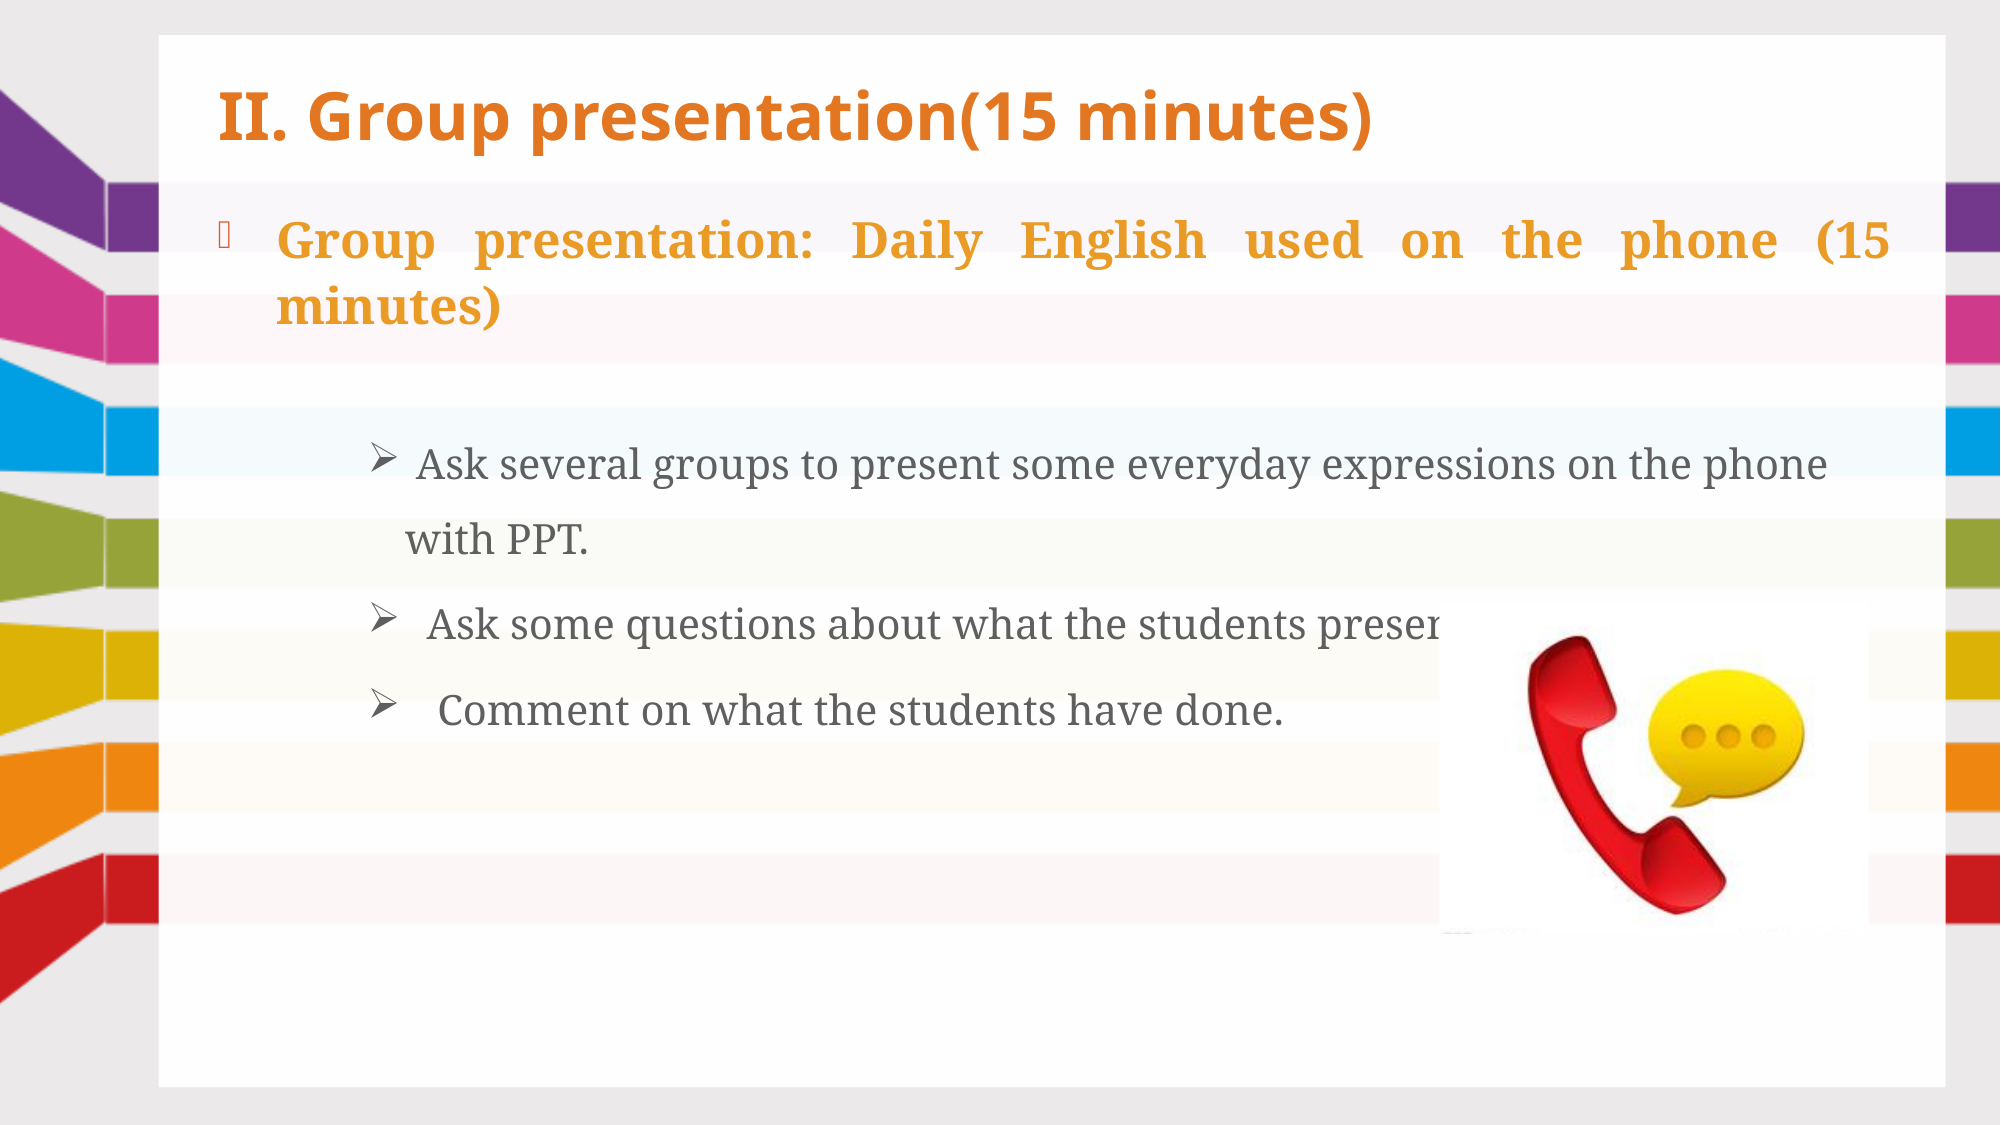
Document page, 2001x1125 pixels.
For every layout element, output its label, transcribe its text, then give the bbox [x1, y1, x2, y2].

picture [1439, 601, 1869, 934]
picture [1946, 40, 2000, 408]
title II. Group presentation(15 minutes) [203, 53, 1905, 185]
picture [1946, 476, 2000, 1073]
text_box Group presentation: Daily English used on the phone (15 minutes) Ask several groups to present some everyday expressions on the phone with PPT. Ask some questions about what the students present. Comment on what the students have done. [202, 195, 1907, 986]
picture [0, 40, 158, 1073]
